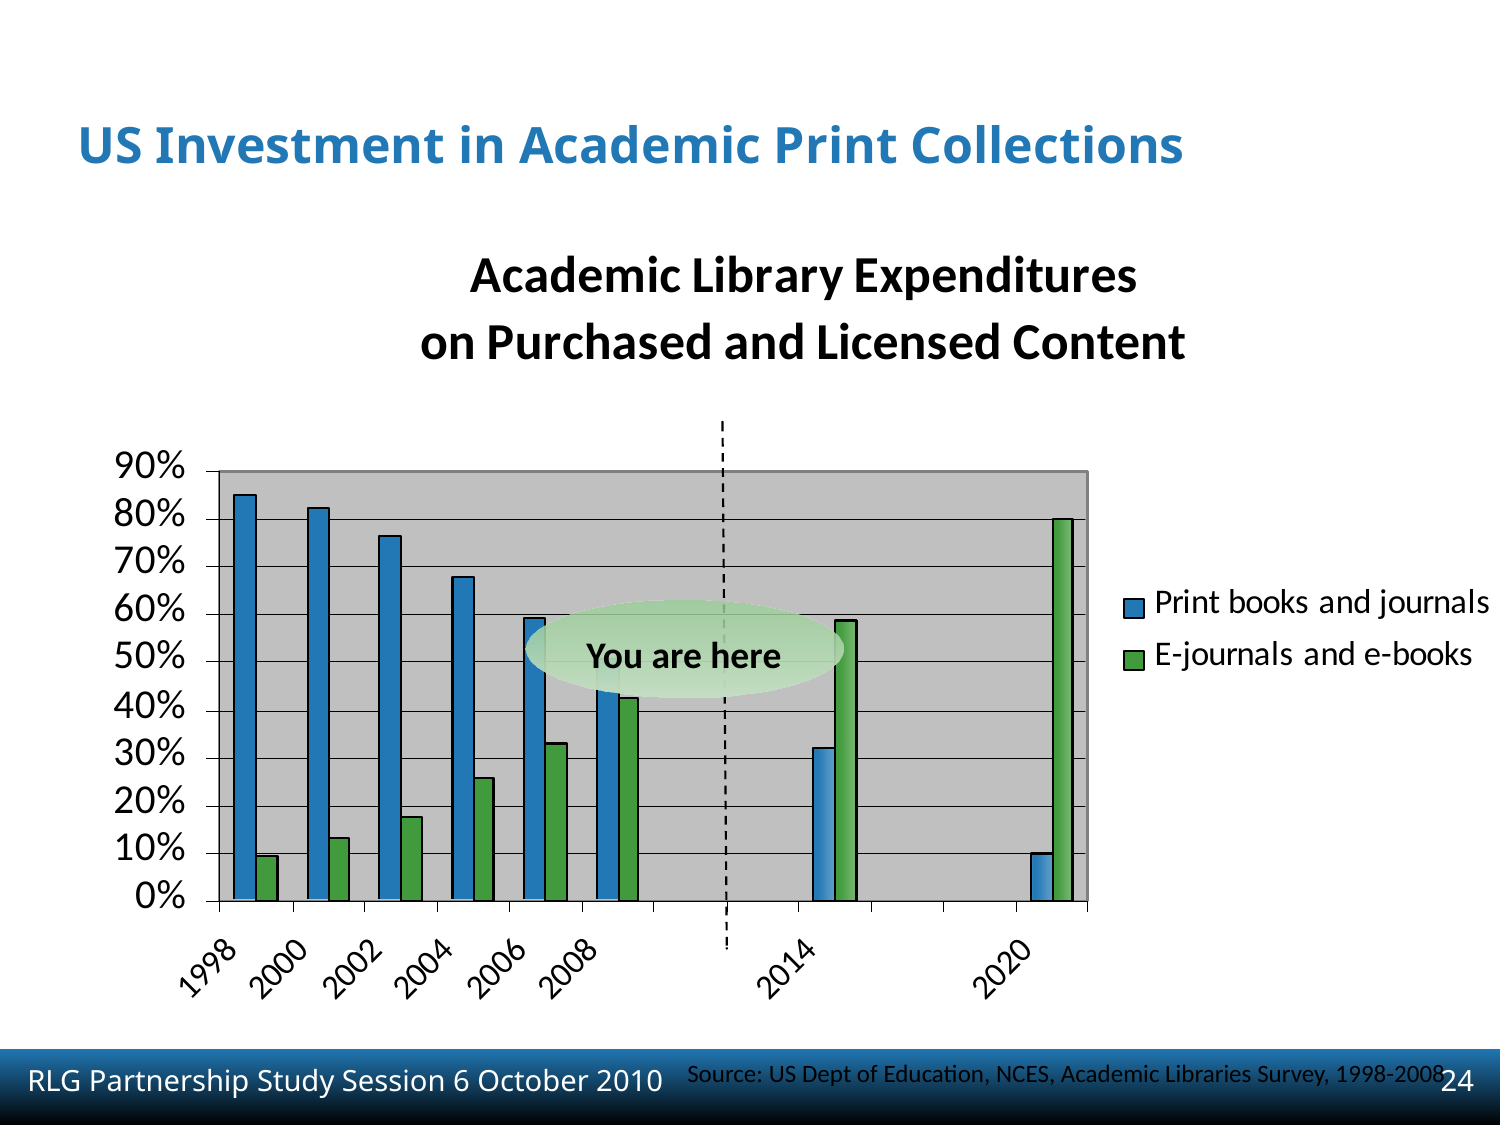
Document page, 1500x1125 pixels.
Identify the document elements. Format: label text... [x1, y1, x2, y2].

text_box Source: US Dept of Education, NCES, Academic Libraries Survey, 1998-2008 [672, 1050, 1462, 1095]
picture [87, 237, 1500, 1026]
title US Investment in Academic Print Collections [62, 49, 1451, 238]
